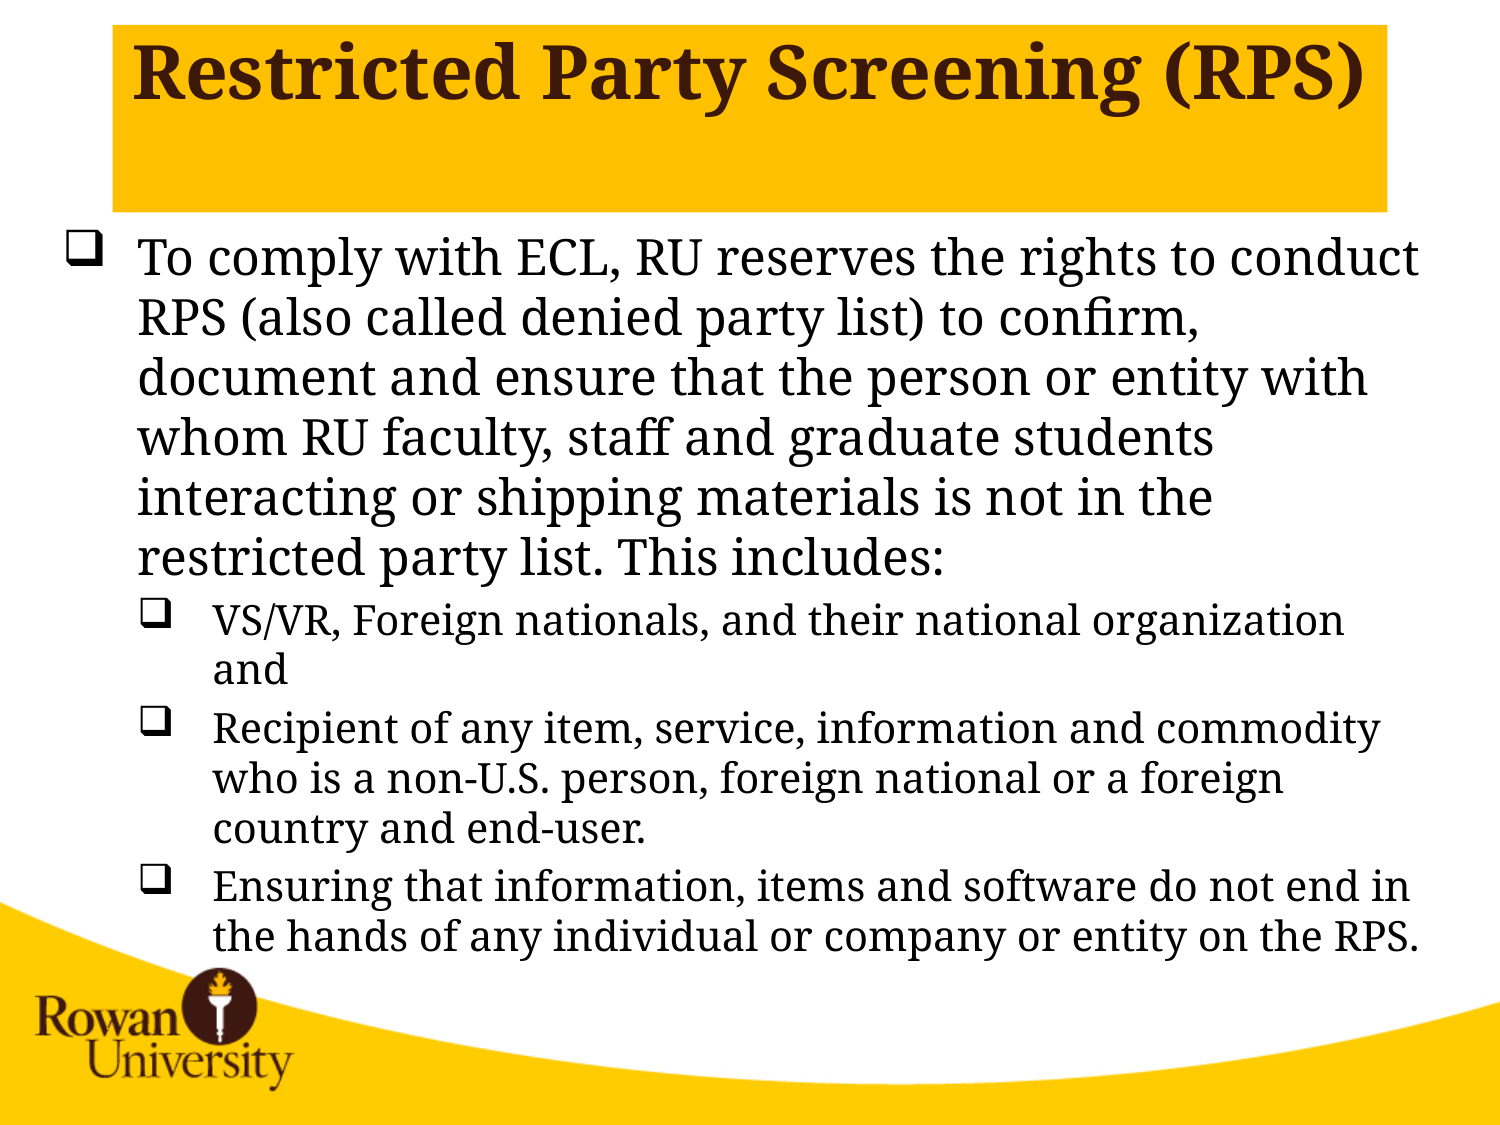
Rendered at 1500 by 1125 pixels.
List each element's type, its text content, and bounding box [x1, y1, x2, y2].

picture [0, 0, 1500, 1125]
subtitle To comply with ECL, RU reserves the rights to conduct RPS (also called denied party list) to confirm, document and ensure that the person or entity with whom RU faculty, staff and graduate students interacting or shipping materials is not in the restricted party list. This includes: VS/VR, Foreign nationals, and their national organization and Recipient of any item, service, information and commodity who is a non-U.S. person, foreign national or a foreign country and end-user. Ensuring that information, items and software do not end in the hands of any individual or company or entity on the RPS. [62, 224, 1425, 988]
title Restricted Party Screening (RPS) [112, 24, 1388, 213]
